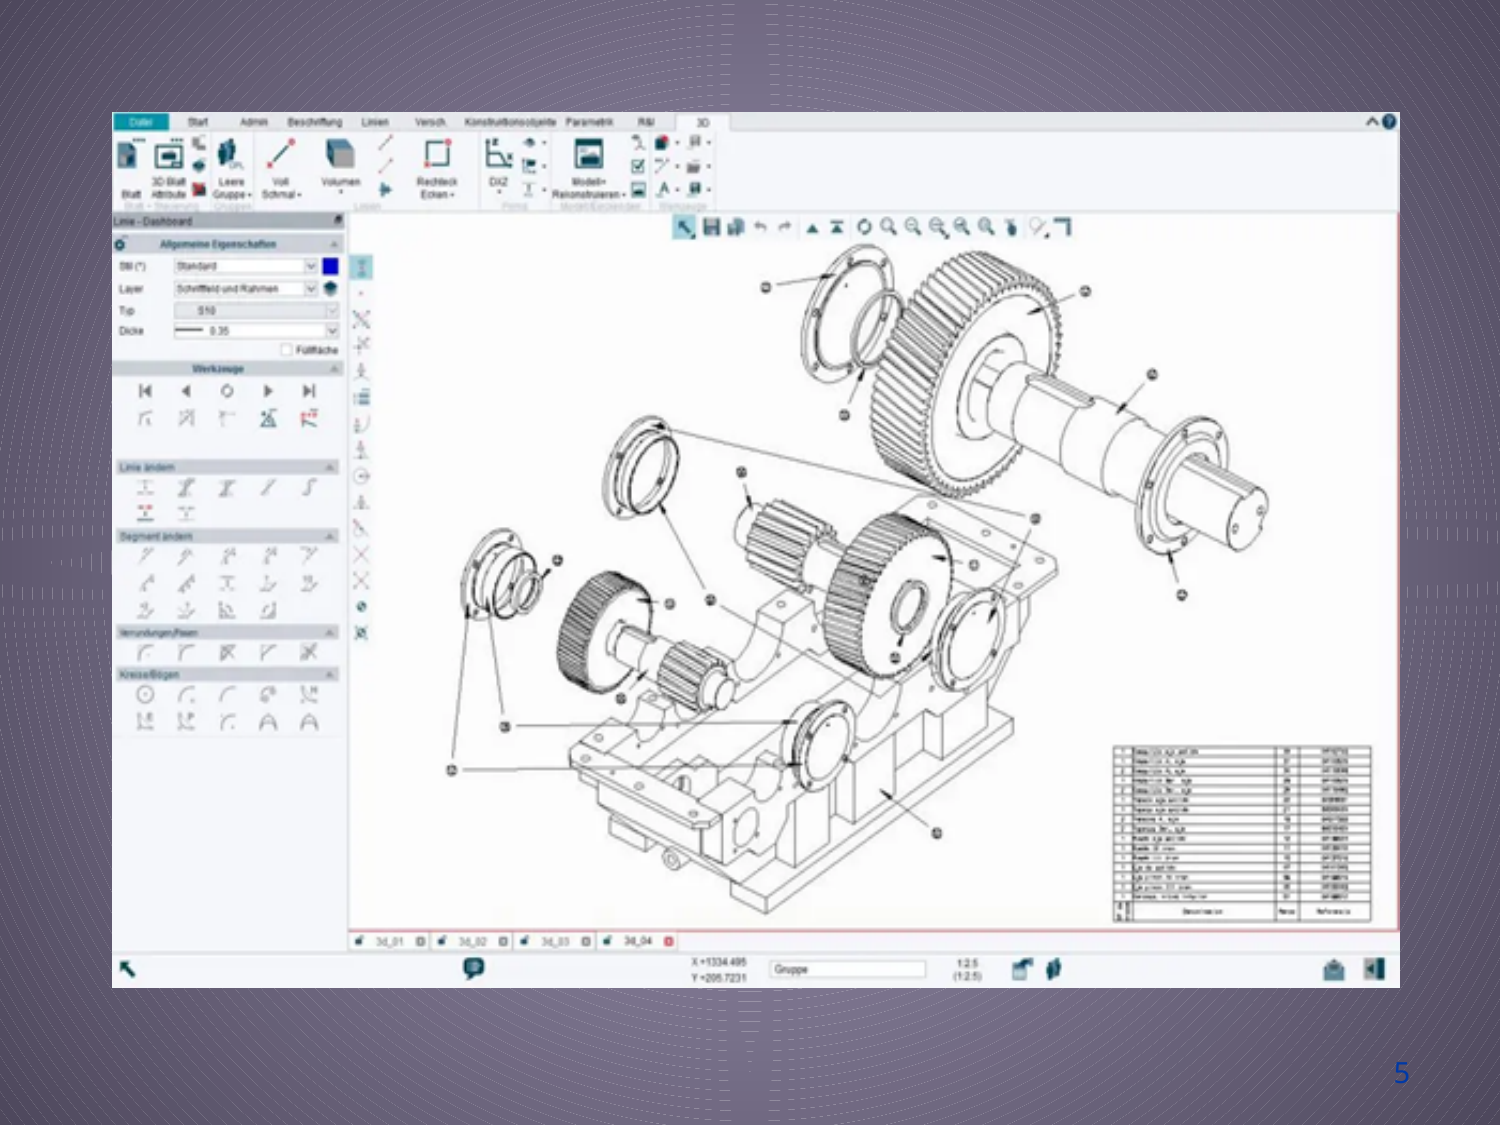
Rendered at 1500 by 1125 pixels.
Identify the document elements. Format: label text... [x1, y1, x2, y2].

picture [112, 112, 1400, 988]
text_box 5 [1074, 1012, 1425, 1073]
